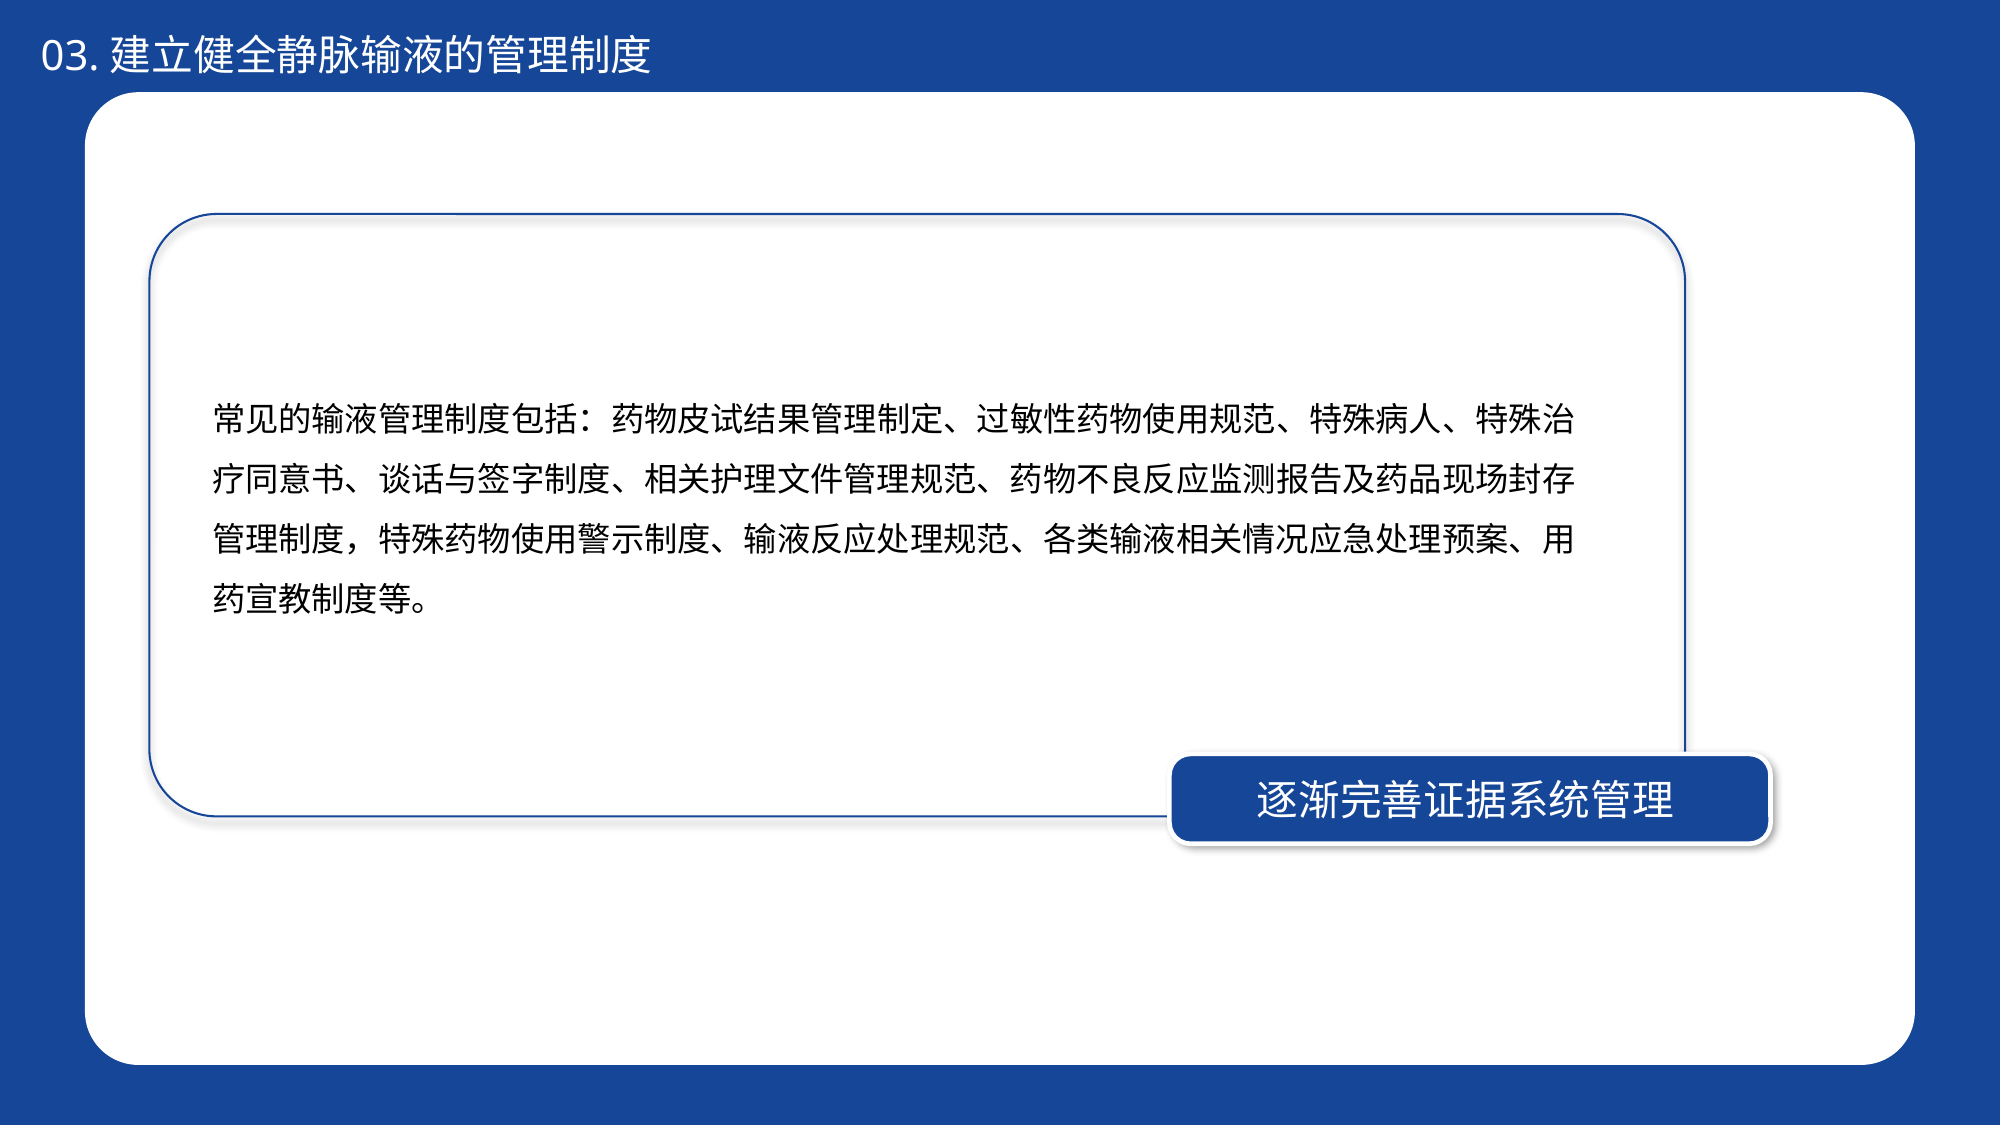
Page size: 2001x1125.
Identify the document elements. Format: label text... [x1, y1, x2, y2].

text_box [148, 212, 1687, 818]
text_box 逐渐完善证据系统管理 [1168, 752, 1772, 845]
